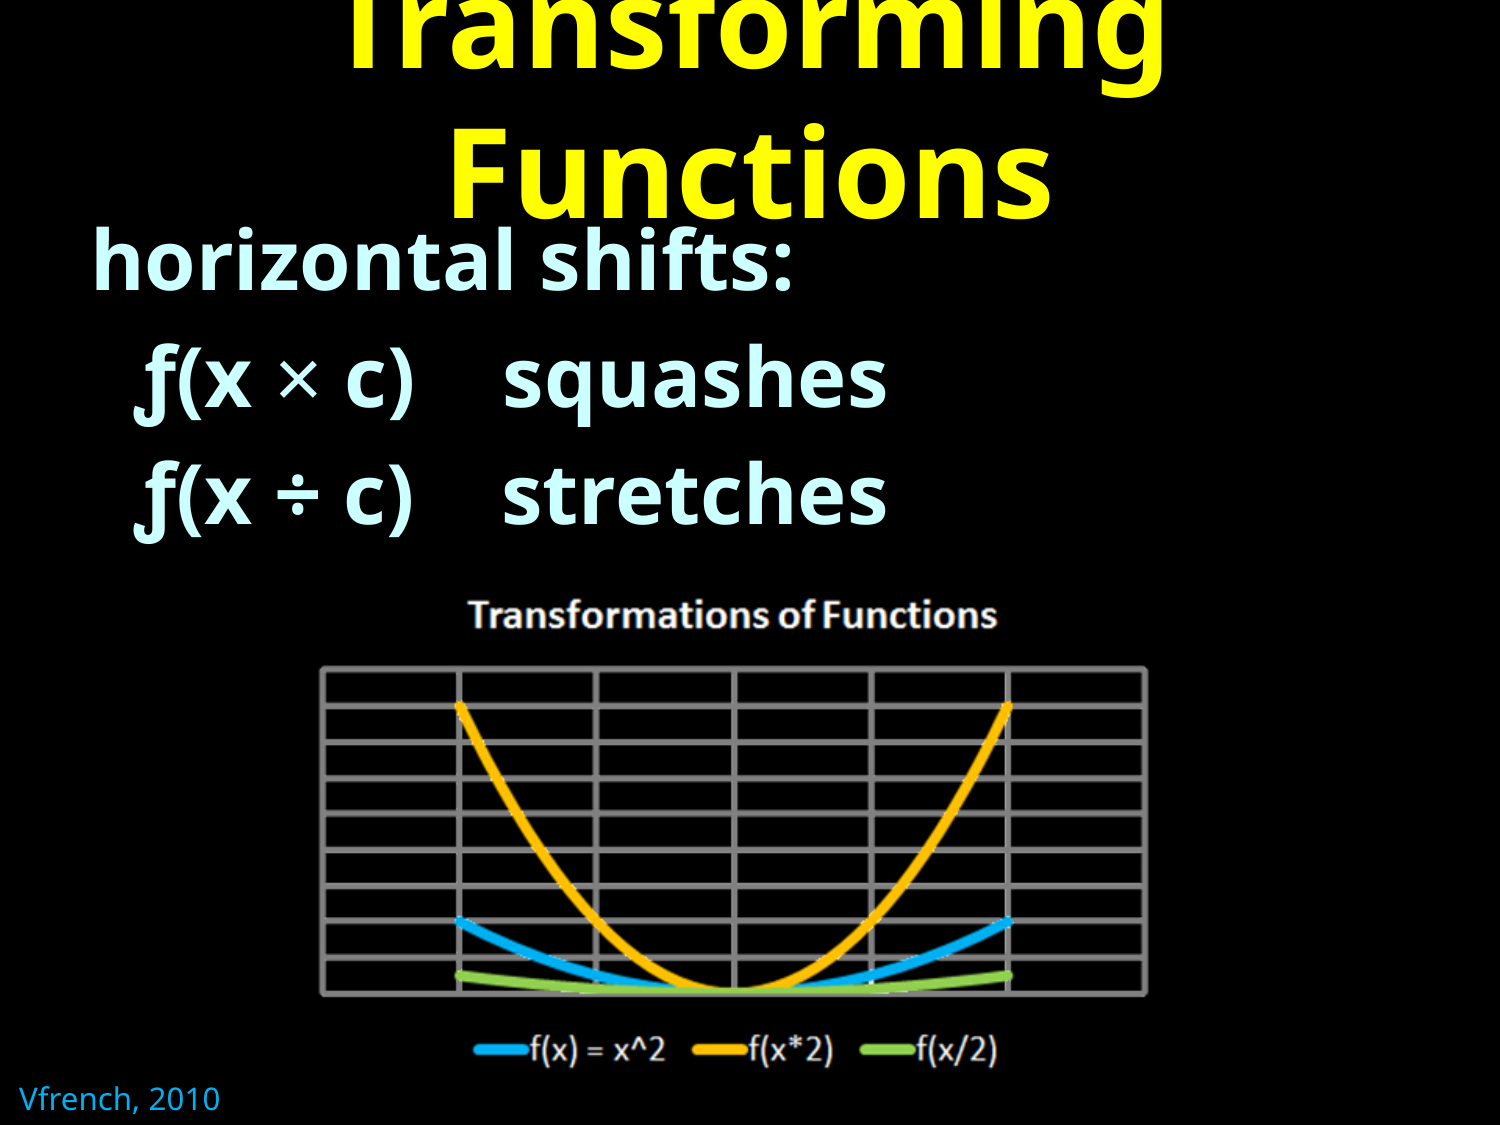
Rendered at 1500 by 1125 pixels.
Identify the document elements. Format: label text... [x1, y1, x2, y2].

title Transforming Functions [0, 0, 1500, 188]
list horizontal shifts: ƒ(x × c) squashes ƒ(x ÷ c) stretches [75, 200, 1425, 1125]
text_box Vfrench, 2010 [4, 1071, 236, 1125]
picture [299, 572, 1166, 1089]
